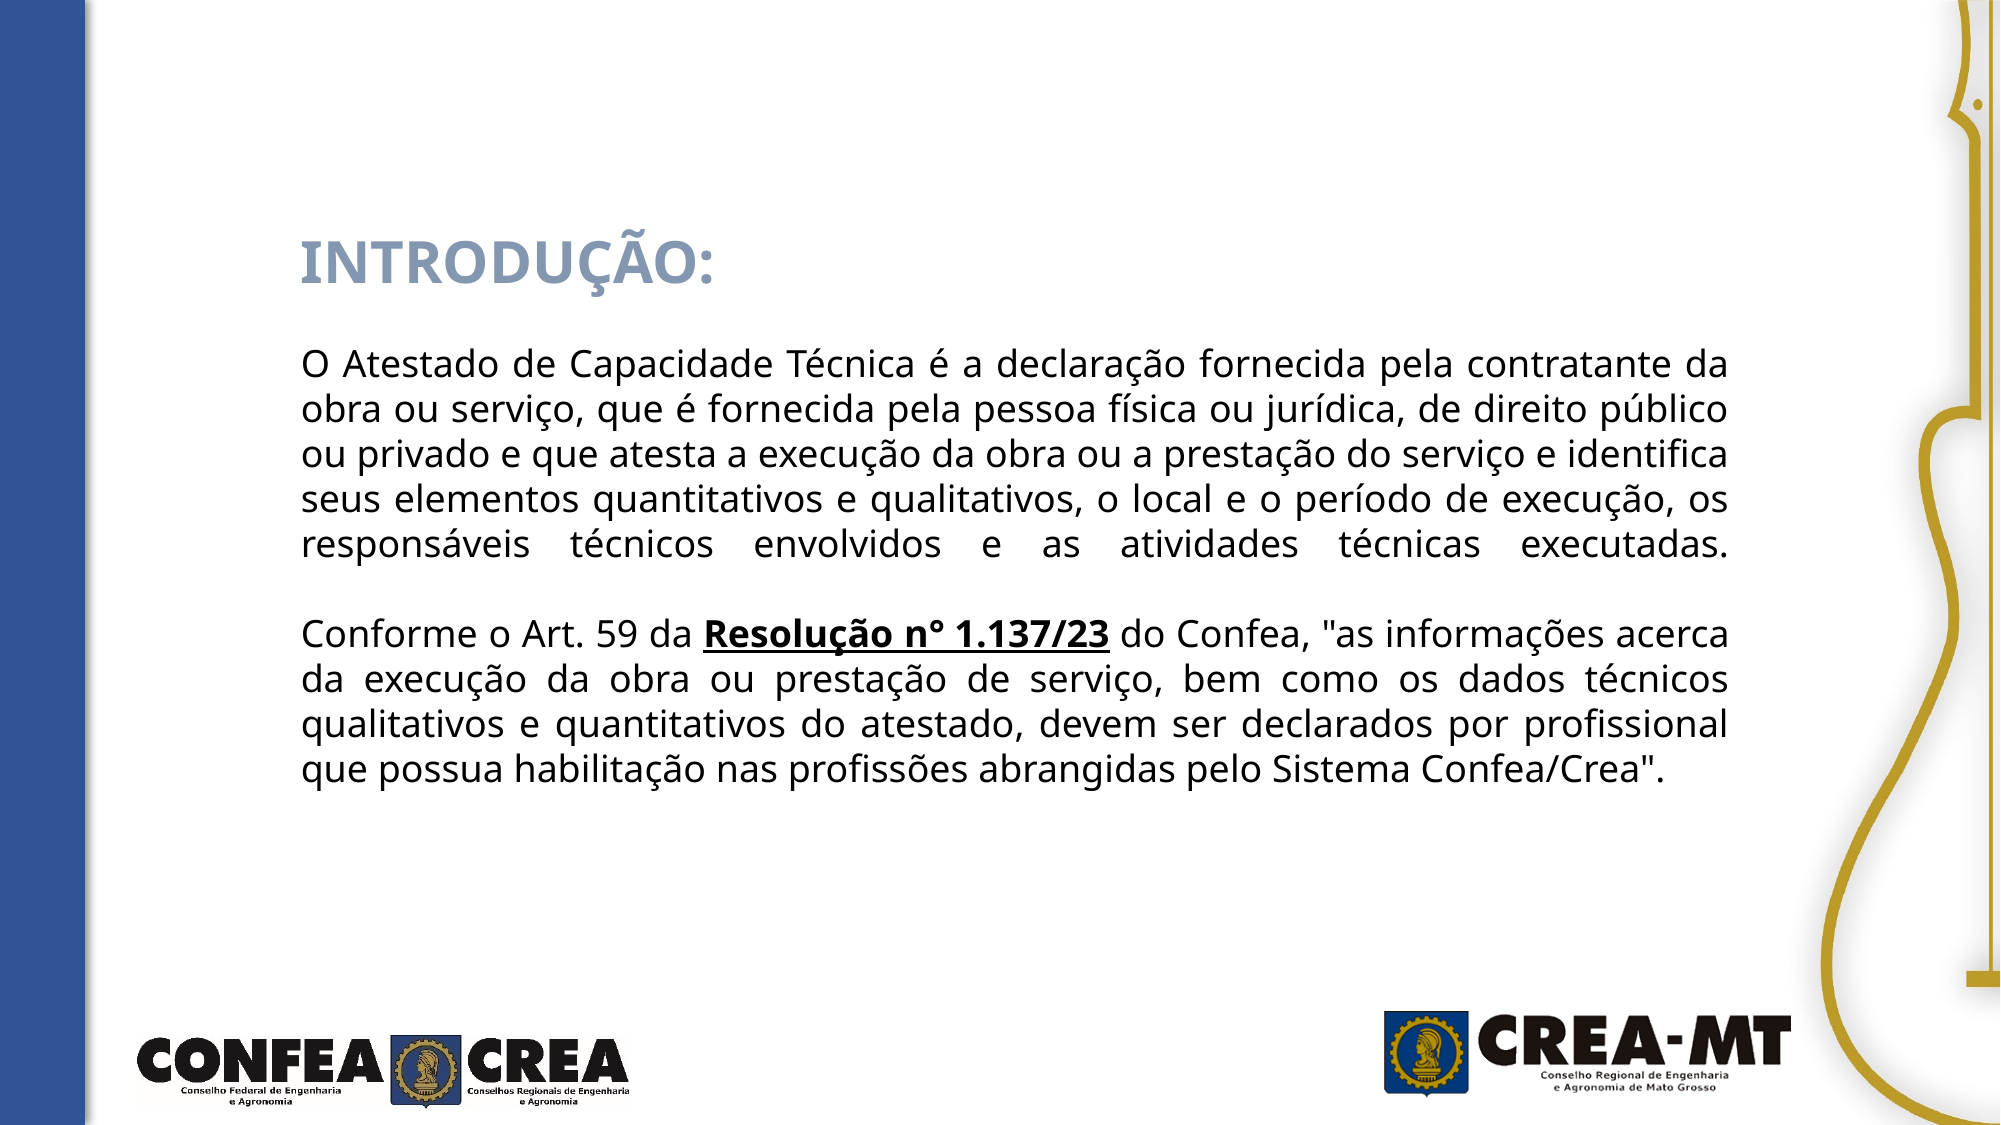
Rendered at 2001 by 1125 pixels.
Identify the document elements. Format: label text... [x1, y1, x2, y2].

text_box INTRODUÇÃO: O Atestado de Capacidade Técnica é a declaração fornecida pela contratante da obra ou serviço, que é fornecida pela pessoa física ou jurídica, de direito público ou privado e que atesta a execução da obra ou a prestação do serviço e identifica seus elementos quantitativos e qualitativos, o local e o período de execução, os responsáveis técnicos envolvidos e as atividades técnicas executadas. Conforme o Art. 59 da Resolução n° 1.137/23 do Confea, "as informações acerca da execução da obra ou prestação de serviço, bem como os dados técnicos qualitativos e quantitativos do atestado, devem ser declarados por profissional que possua habilitação nas profissões abrangidas pelo Sistema Confea/Crea". [286, 217, 1745, 798]
picture [137, 1035, 629, 1109]
picture [1383, 0, 2001, 1125]
